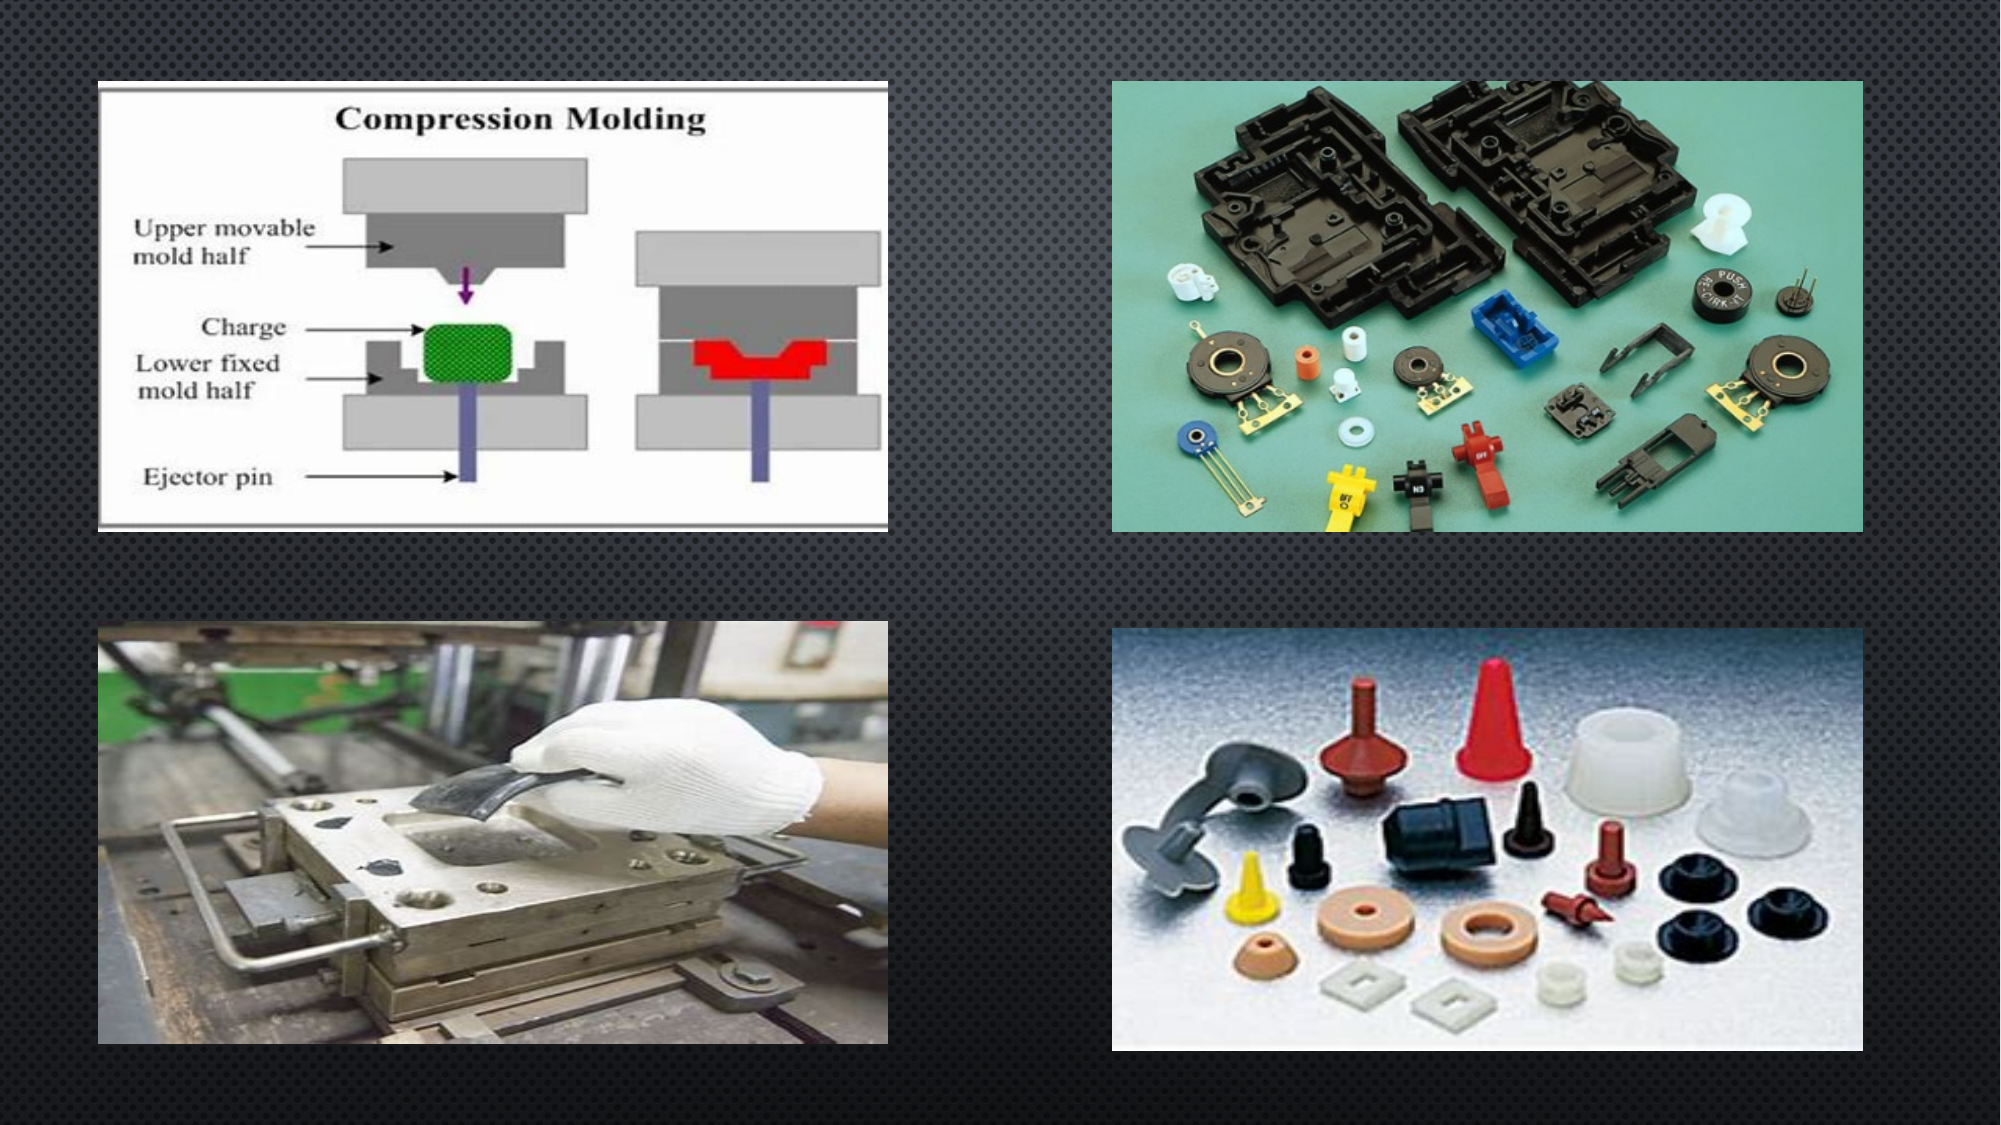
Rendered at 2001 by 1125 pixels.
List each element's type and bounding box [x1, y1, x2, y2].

picture [1112, 627, 1863, 1051]
picture [98, 621, 888, 1044]
picture [98, 81, 888, 533]
picture [1112, 81, 1863, 533]
